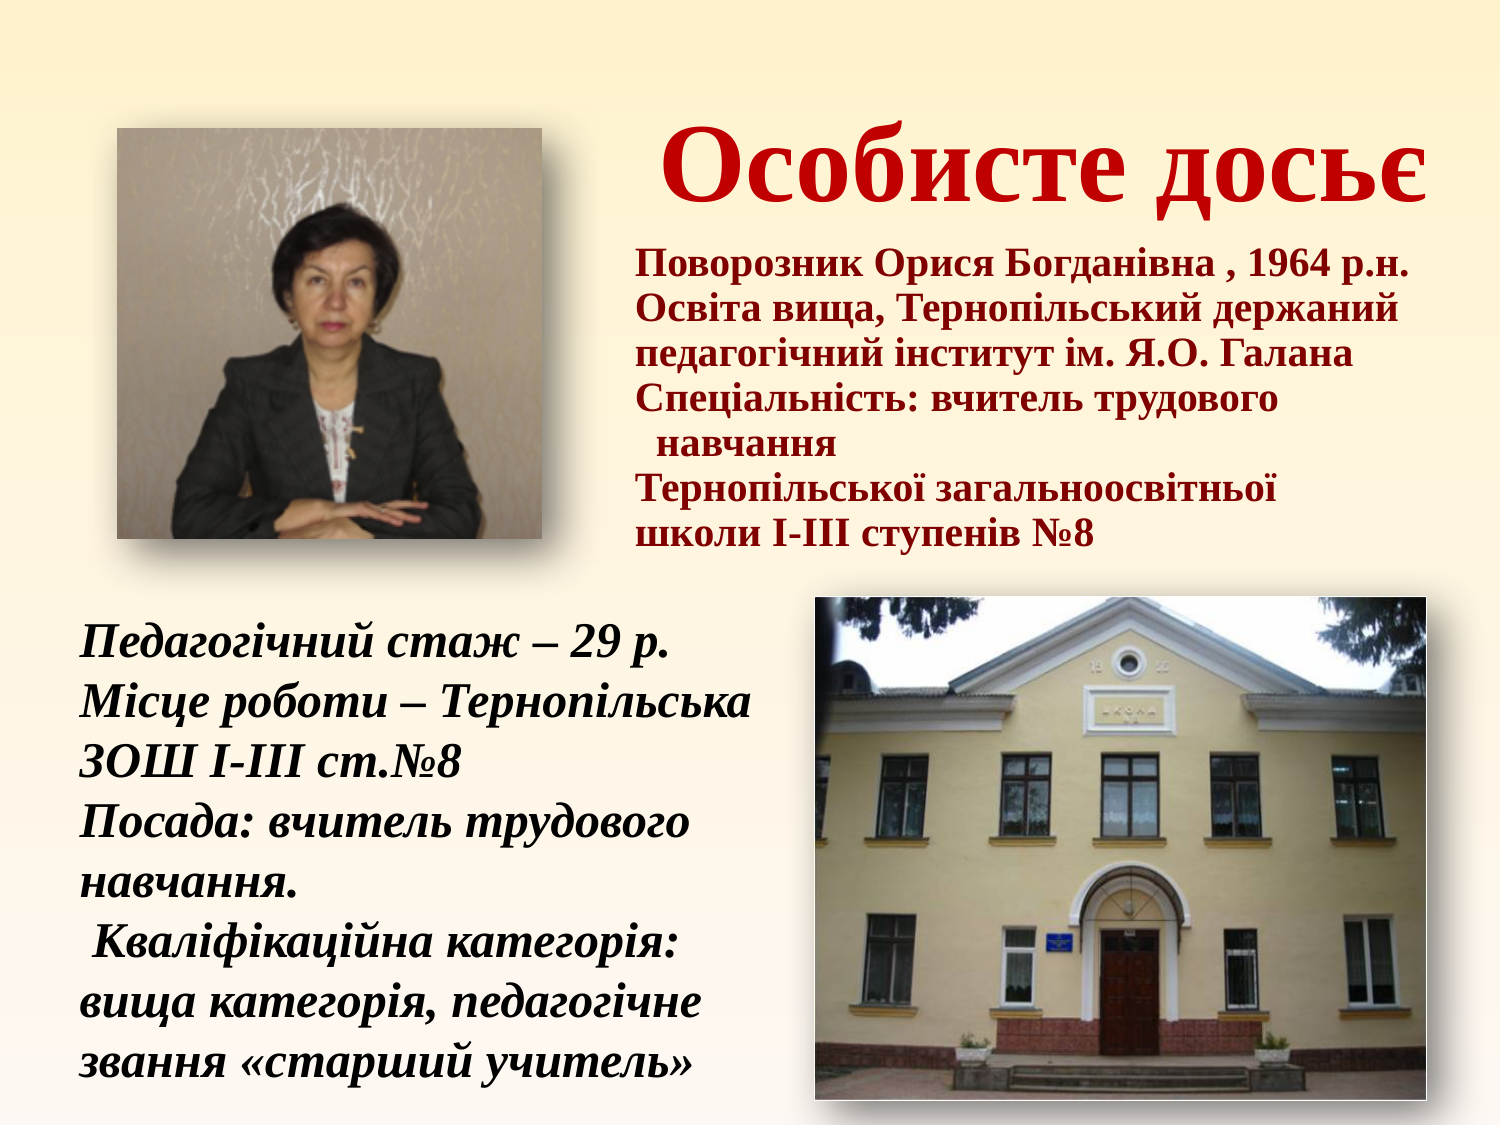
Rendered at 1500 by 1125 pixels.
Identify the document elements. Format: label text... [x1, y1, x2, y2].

text_box Поворозник Орися Богданівна , 1964 р.н. Освіта вища, Тернопільський держаний педагогічний інститут ім. Я.О. Галана Спеціальність: вчитель трудового навчання Тернопільської загальноосвітньої школи I-III ступенів №8 [620, 233, 1427, 564]
text_box Педагогічний стаж – 29 р. Місце роботи – Тернопільська ЗОШ І-ІІІ ст.№8 Посада: вчитель трудового навчання. Кваліфікаційна категорія: вища категорія, педагогічне звання «старший учитель» [64, 600, 814, 1095]
picture [117, 128, 542, 540]
picture [814, 596, 1427, 1101]
text_box Особисте досьє [643, 81, 1459, 232]
